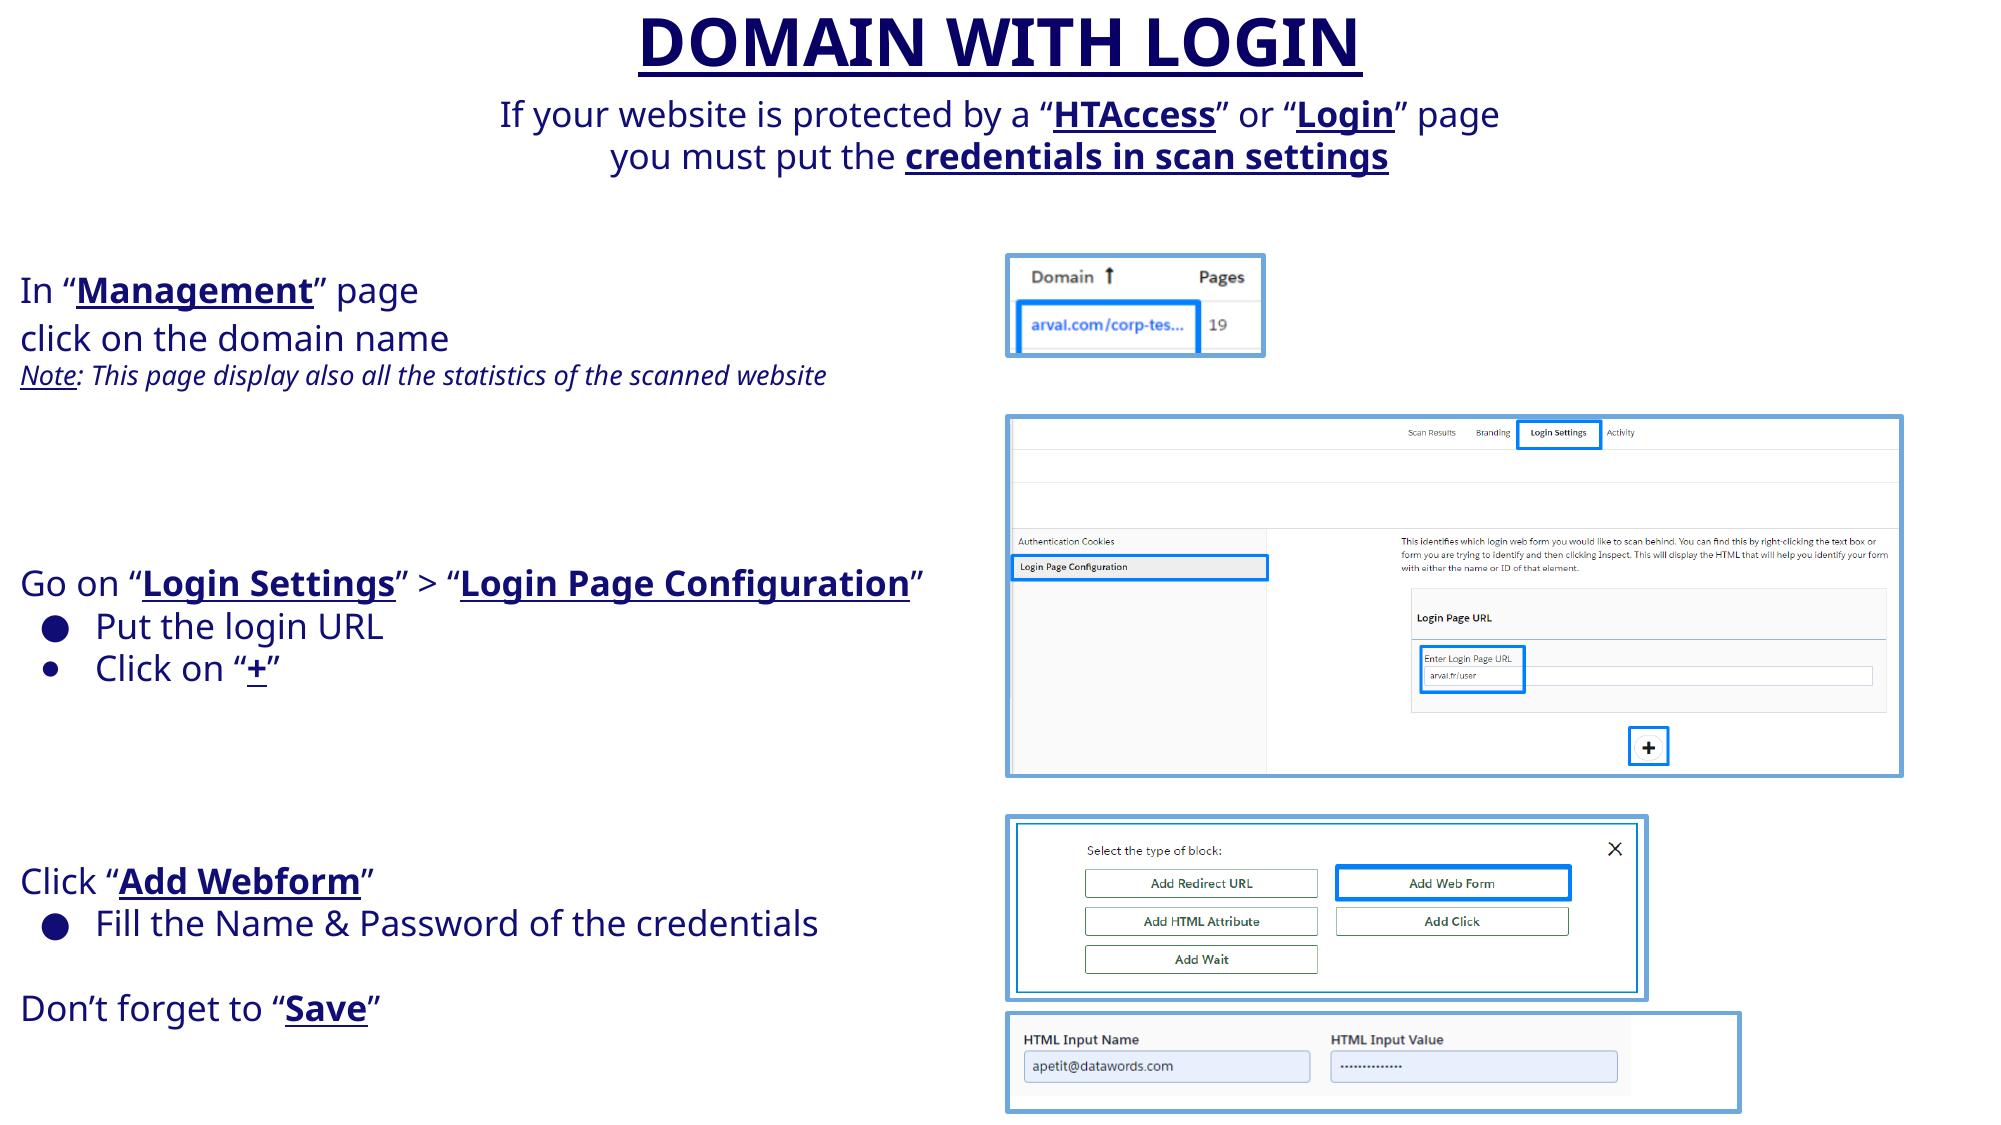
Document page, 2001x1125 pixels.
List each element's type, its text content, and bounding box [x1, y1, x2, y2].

text_box In “Management” page click on the domain name Note: This page display also all the statistics of the scanned website Go on “Login Settings” > “Login Page Configuration” Put the login URL Click on “+” Click “Add Webform” Fill the Name & Password of the credentials Don’t forget to “Save” [0, 205, 1017, 1049]
text_box If your website is protected by a “HTAccess” or “Login” page you must put the credentials in scan settings [0, 76, 2000, 192]
picture [1009, 418, 1900, 774]
picture [1009, 257, 1262, 354]
text_box DOMAIN WITH LOGIN [525, 0, 1475, 76]
picture [1009, 1015, 1738, 1110]
picture [1009, 818, 1645, 998]
